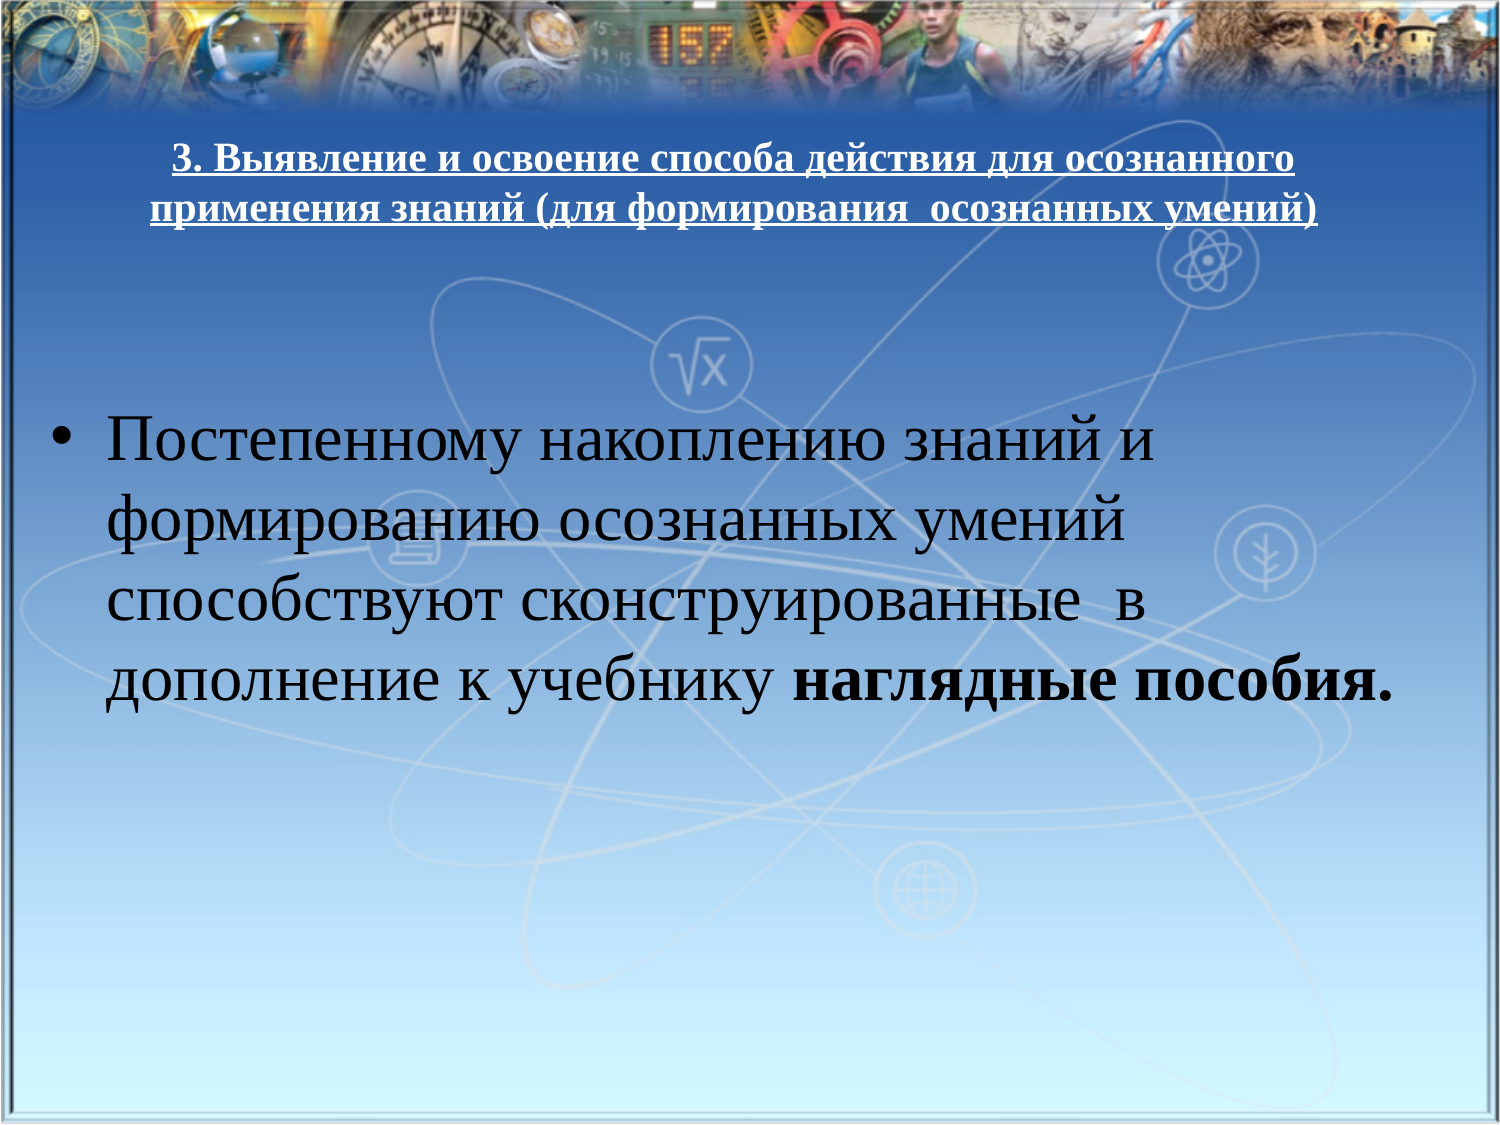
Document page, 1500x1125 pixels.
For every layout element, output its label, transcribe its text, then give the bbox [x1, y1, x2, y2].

title 3. Выявление и освоение способа действия для осознанного применения знаний (для формирования осознанных умений) [58, 140, 1409, 329]
picture [0, 0, 1500, 1125]
list Постепенному накоплению знаний и формированию осознанных умений способствуют сконструированные в дополнение к учебнику наглядные пособия. [34, 386, 1466, 1006]
